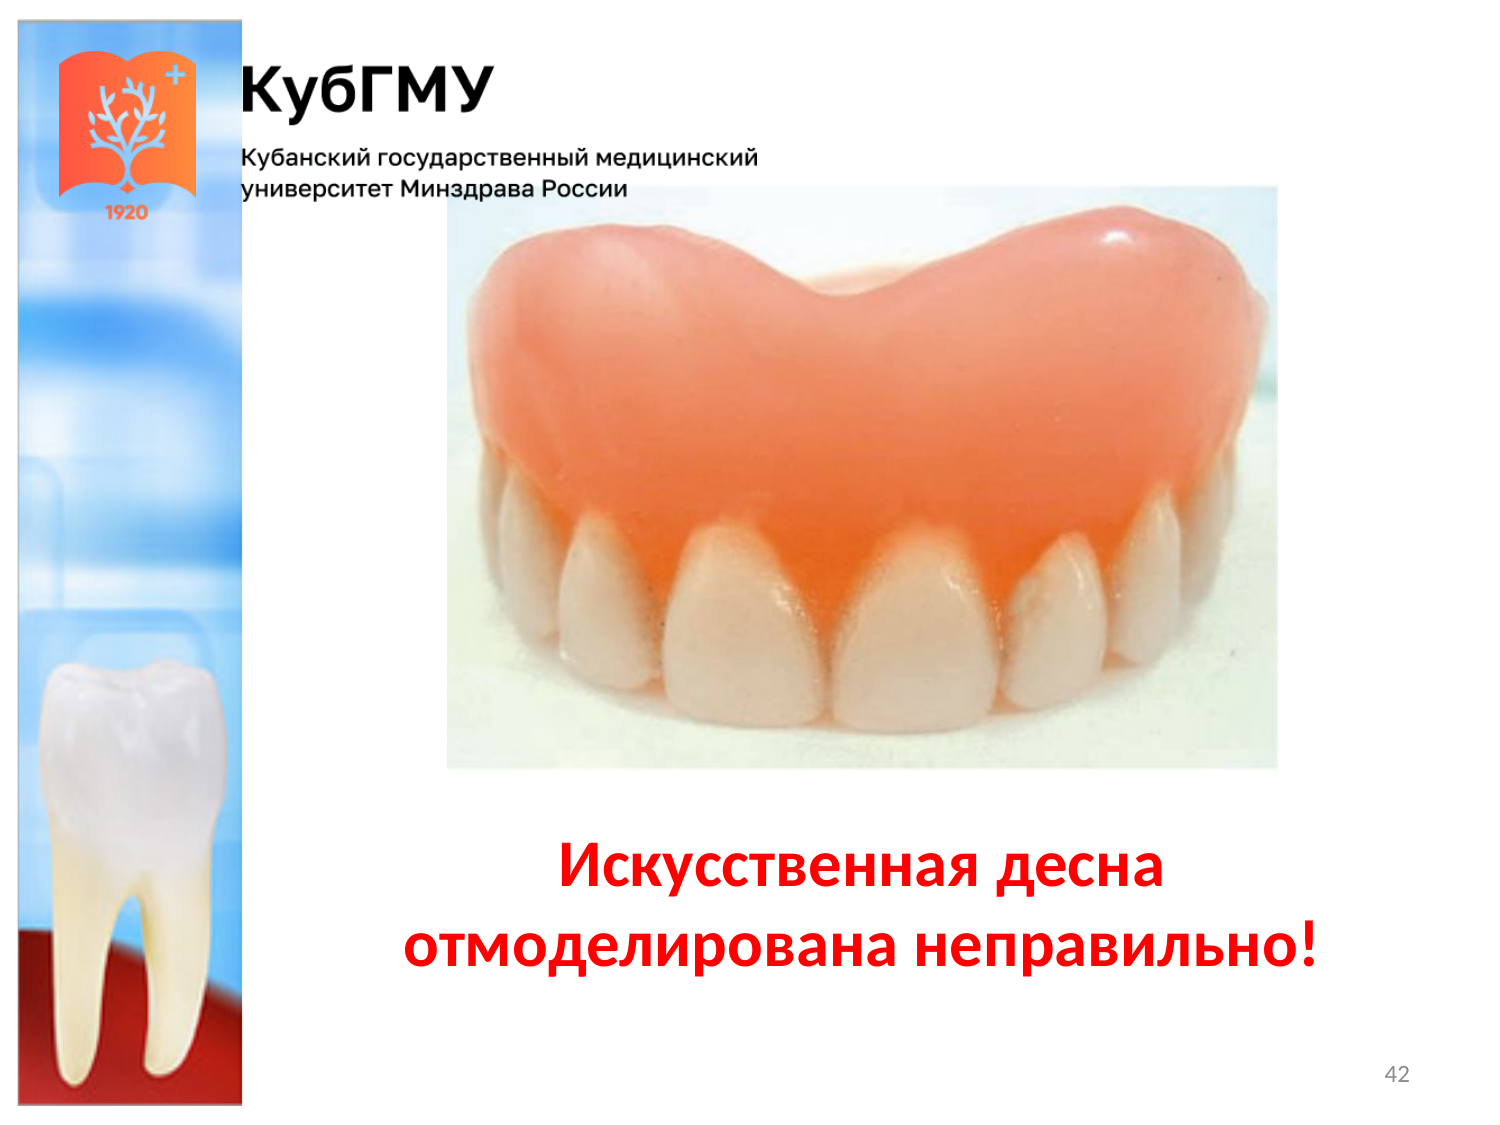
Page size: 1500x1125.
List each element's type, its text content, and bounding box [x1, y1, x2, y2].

slide_number 42 [1074, 1042, 1425, 1103]
text_box Искусственная десна отмоделирована неправильно! [383, 812, 1341, 987]
picture [17, 18, 1278, 1107]
